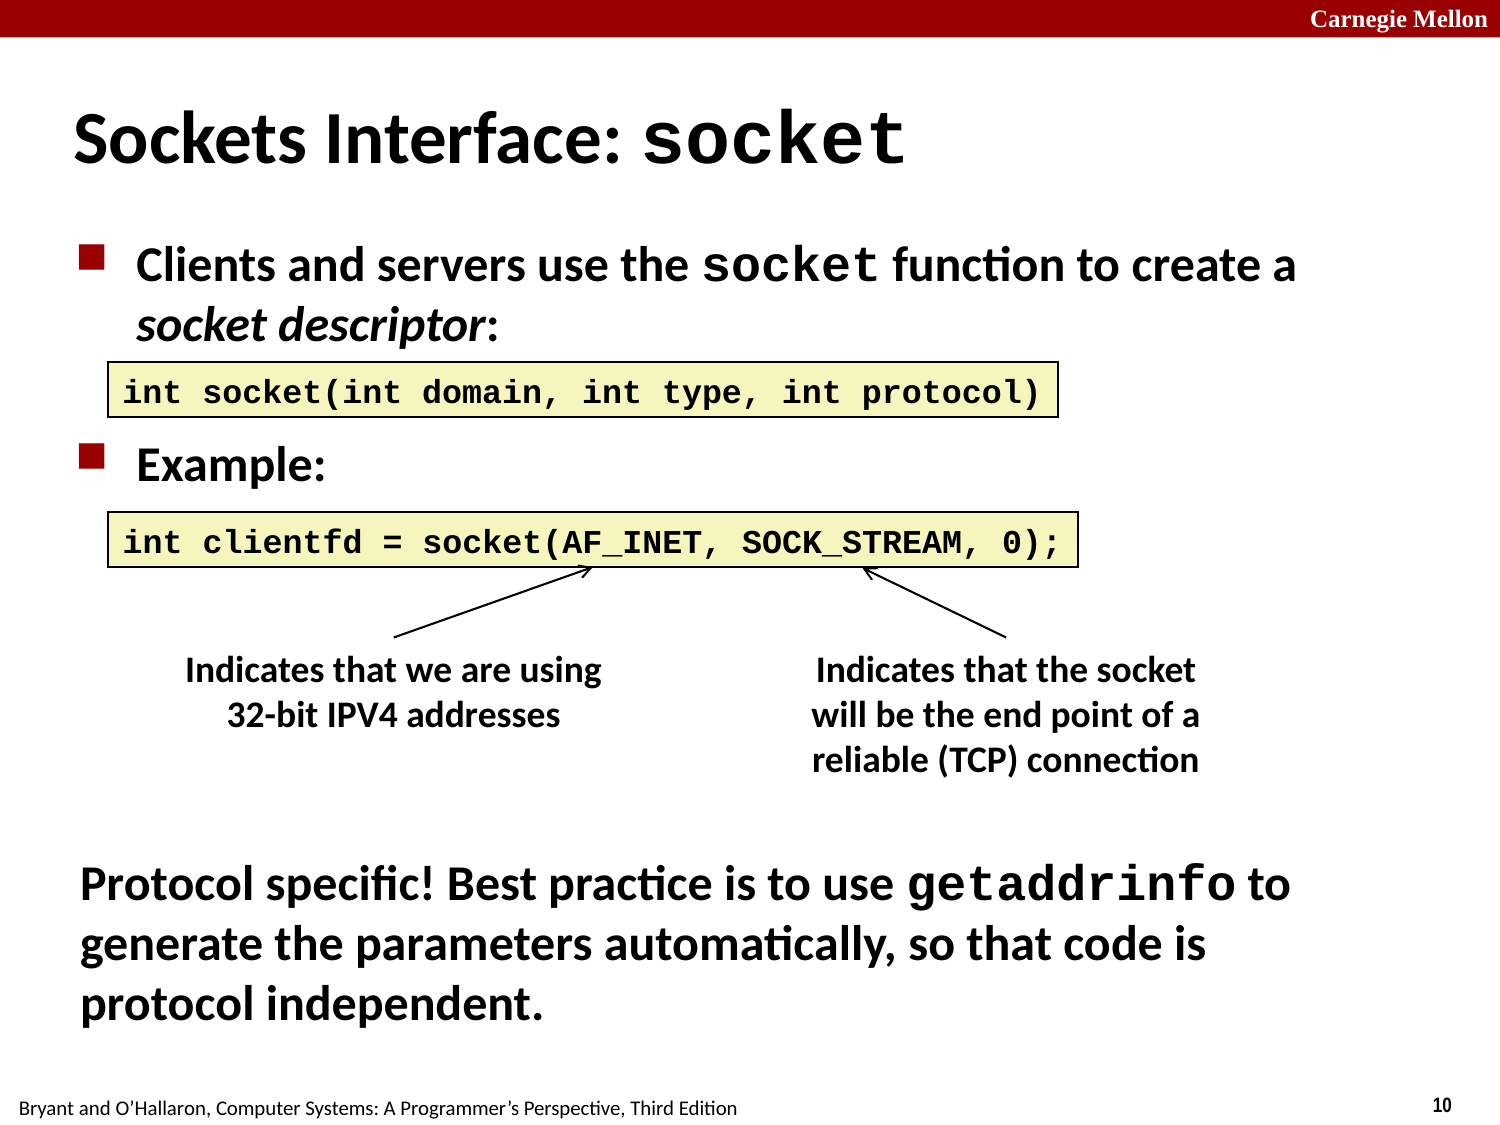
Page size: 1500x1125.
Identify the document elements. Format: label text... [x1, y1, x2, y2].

text_box int clientfd = socket(AF_INET, SOCK_STREAM, 0); [107, 512, 1078, 568]
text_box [393, 567, 594, 638]
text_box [862, 567, 1007, 638]
text_box Indicates that we are using 32-bit IPV4 addresses [162, 637, 625, 743]
text_box int socket(int domain, int type, int protocol) [107, 362, 1058, 418]
text_box Indicates that the socket will be the end point of a reliable (TCP) connection [774, 637, 1238, 788]
list Clients and servers use the socket function to create a socket descriptor: Example: Protocol specific! Best practice is to use getaddrinfo to generate the parameters automatically, so that code is protocol independent. [64, 223, 1361, 351]
title Sockets Interface: socket [58, 71, 1305, 197]
